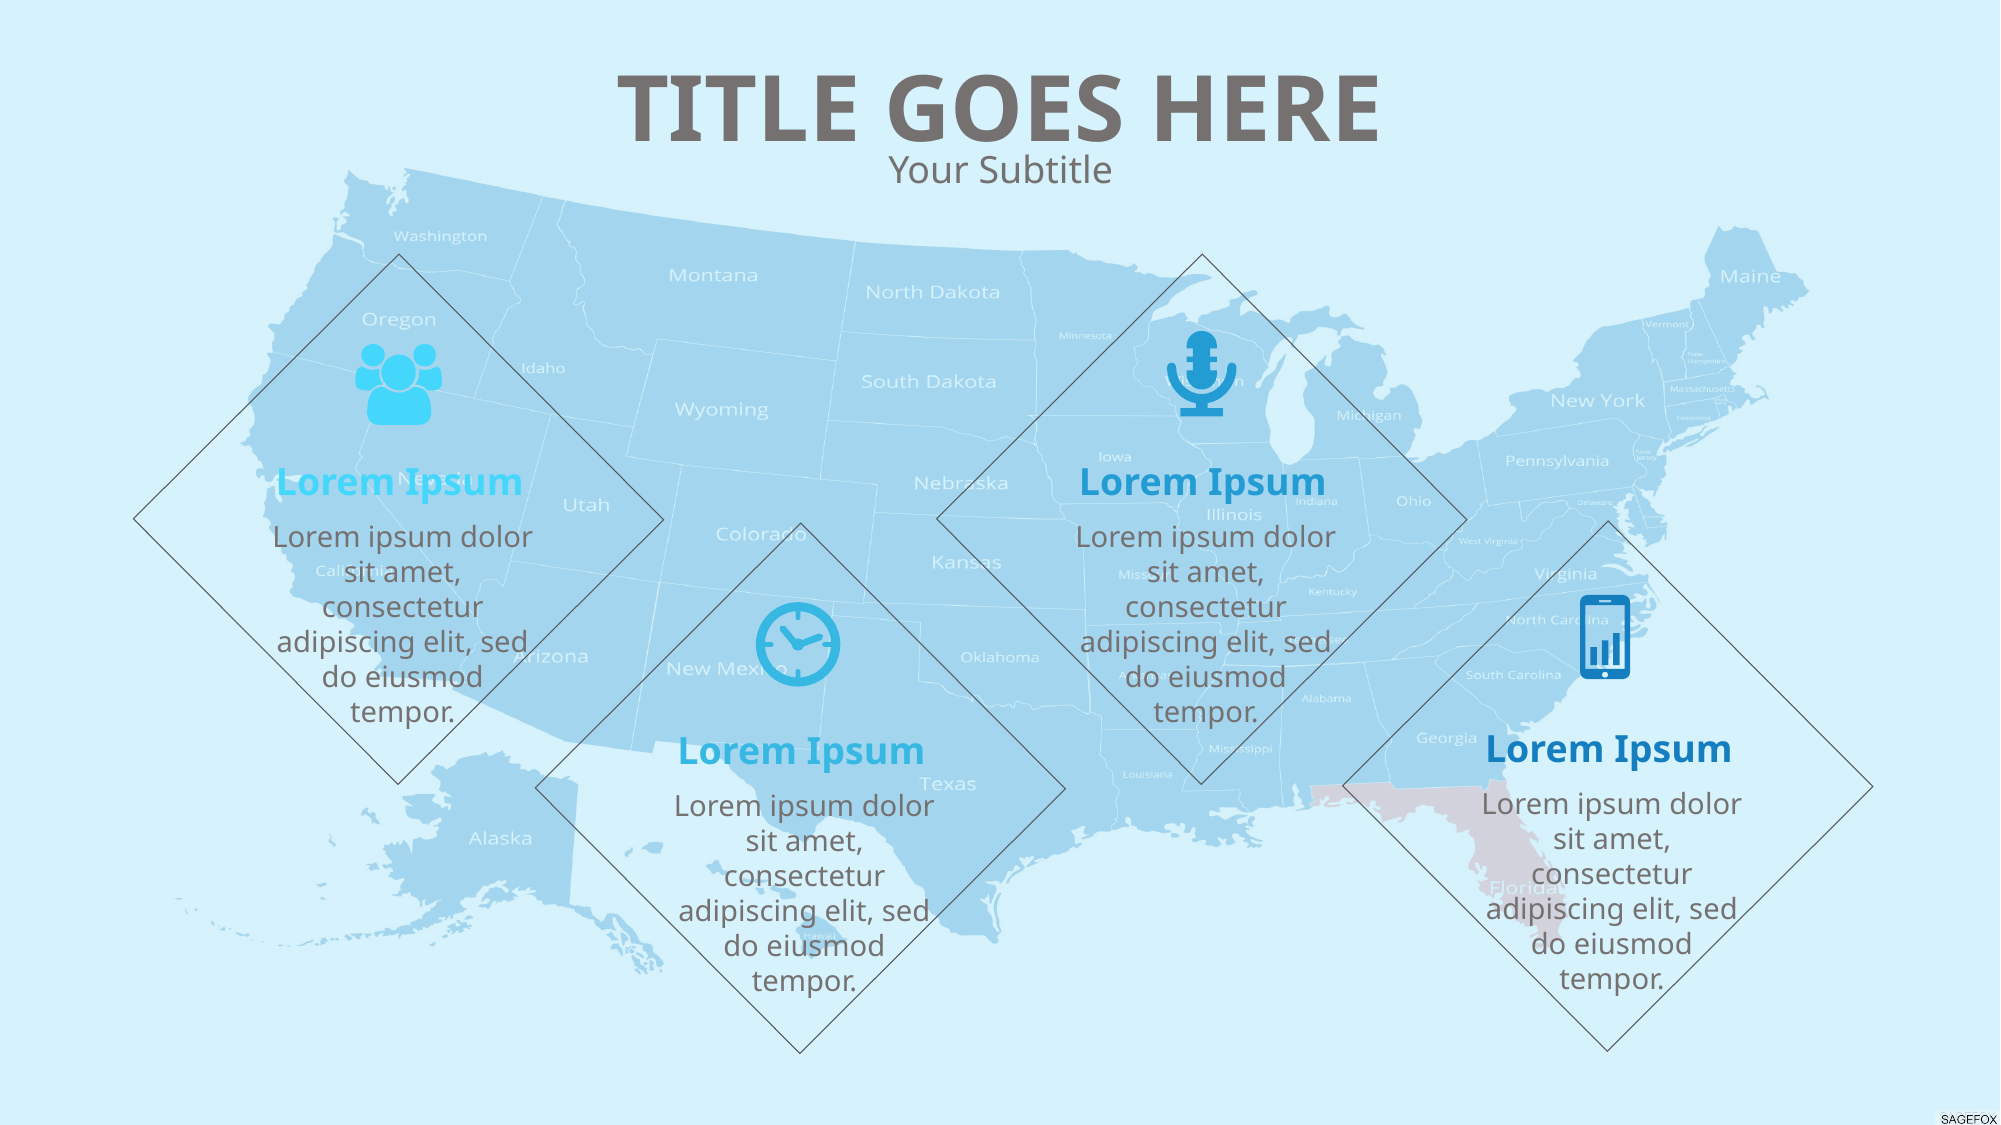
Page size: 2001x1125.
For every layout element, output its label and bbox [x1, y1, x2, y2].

text_box [1580, 594, 1631, 679]
text_box [1489, 935, 1726, 1053]
text_box [533, 521, 1067, 906]
text_box [651, 719, 952, 937]
text_box [1341, 519, 1875, 903]
text_box [1083, 668, 1320, 786]
text_box [1052, 450, 1353, 668]
text_box [1167, 330, 1237, 417]
text_box [755, 602, 841, 687]
text_box [935, 252, 1469, 637]
text_box [280, 668, 517, 786]
text_box [355, 343, 442, 425]
text_box [249, 450, 550, 668]
text_box [1458, 717, 1759, 935]
text_box [548, 42, 1452, 199]
picture [1938, 1114, 1999, 1125]
text_box [682, 937, 919, 1055]
text_box [131, 252, 666, 637]
